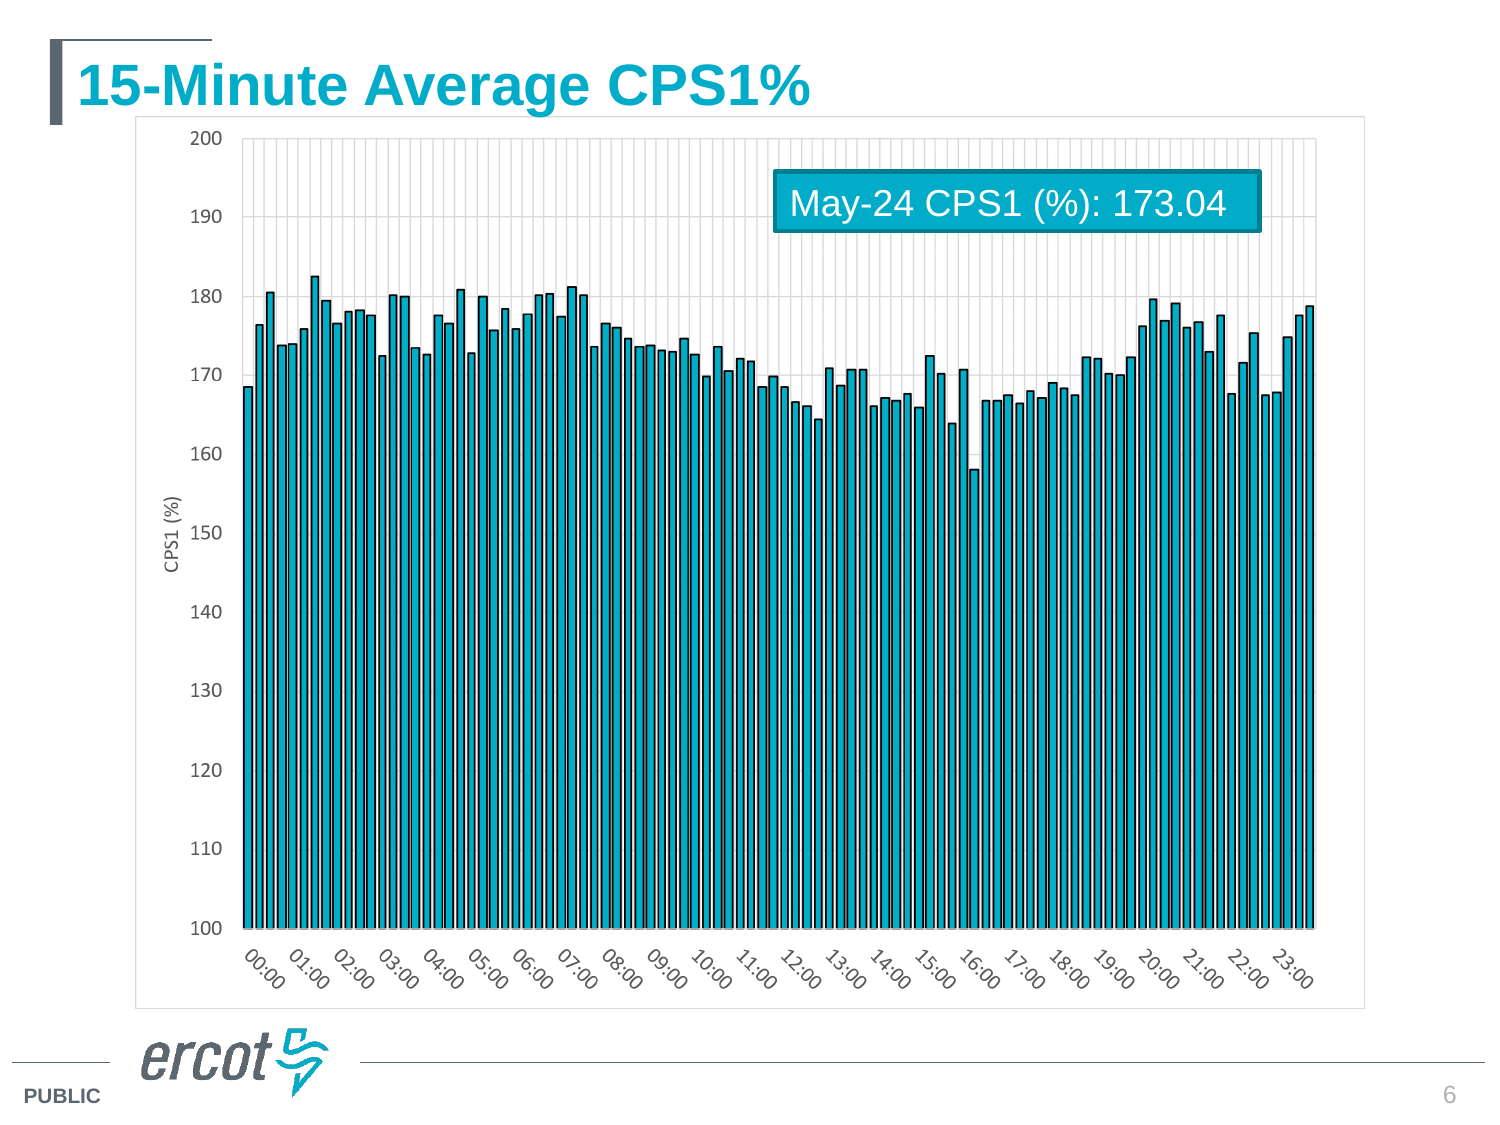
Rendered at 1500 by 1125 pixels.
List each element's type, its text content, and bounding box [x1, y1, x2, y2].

slide_number 6 [1412, 1076, 1488, 1112]
picture [137, 1024, 332, 1100]
title 15-Minute Average CPS1% [62, 39, 1450, 125]
picture [135, 116, 1365, 1009]
